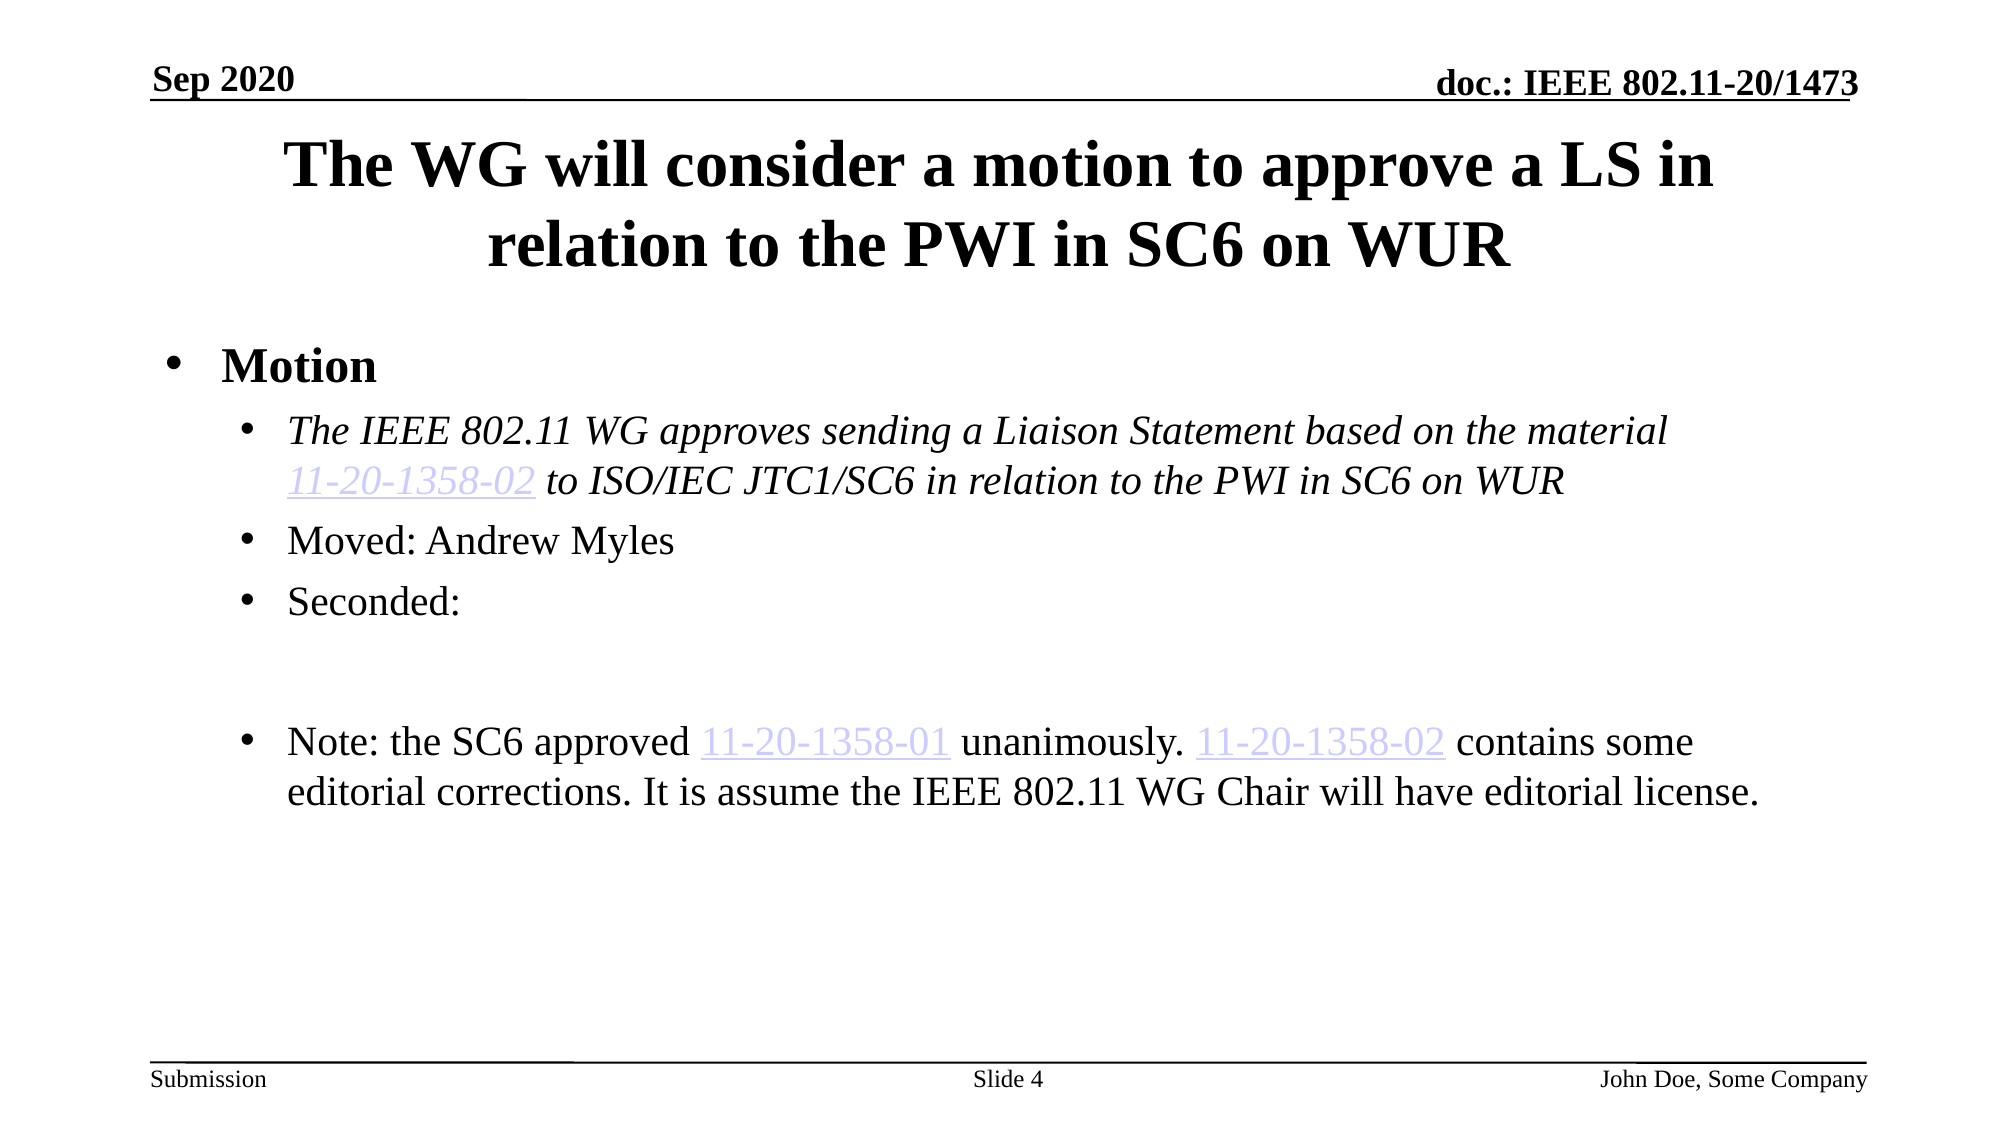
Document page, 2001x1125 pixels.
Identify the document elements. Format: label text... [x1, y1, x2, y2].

title The WG will consider a motion to approve a LS in relation to the PWI in SC6 on WUR [149, 112, 1850, 288]
slide_number Slide 4 [950, 1061, 1067, 1123]
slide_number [152, 54, 563, 100]
list Motion The IEEE 802.11 WG approves sending a Liaison Statement based on the material 11-20-1358-02 to ISO/IEC JTC1/SC6 in relation to the PWI in SC6 on WUR Moved: Andrew Myles Seconded: Note: the SC6 approved 11-20-1358-01 unanimously. 11-20-1358-02 contains some editorial corrections. It is assume the IEEE 802.11 WG Chair will have editorial license. [149, 324, 1850, 1000]
footer John Doe, Some Company [1171, 1061, 1869, 1093]
